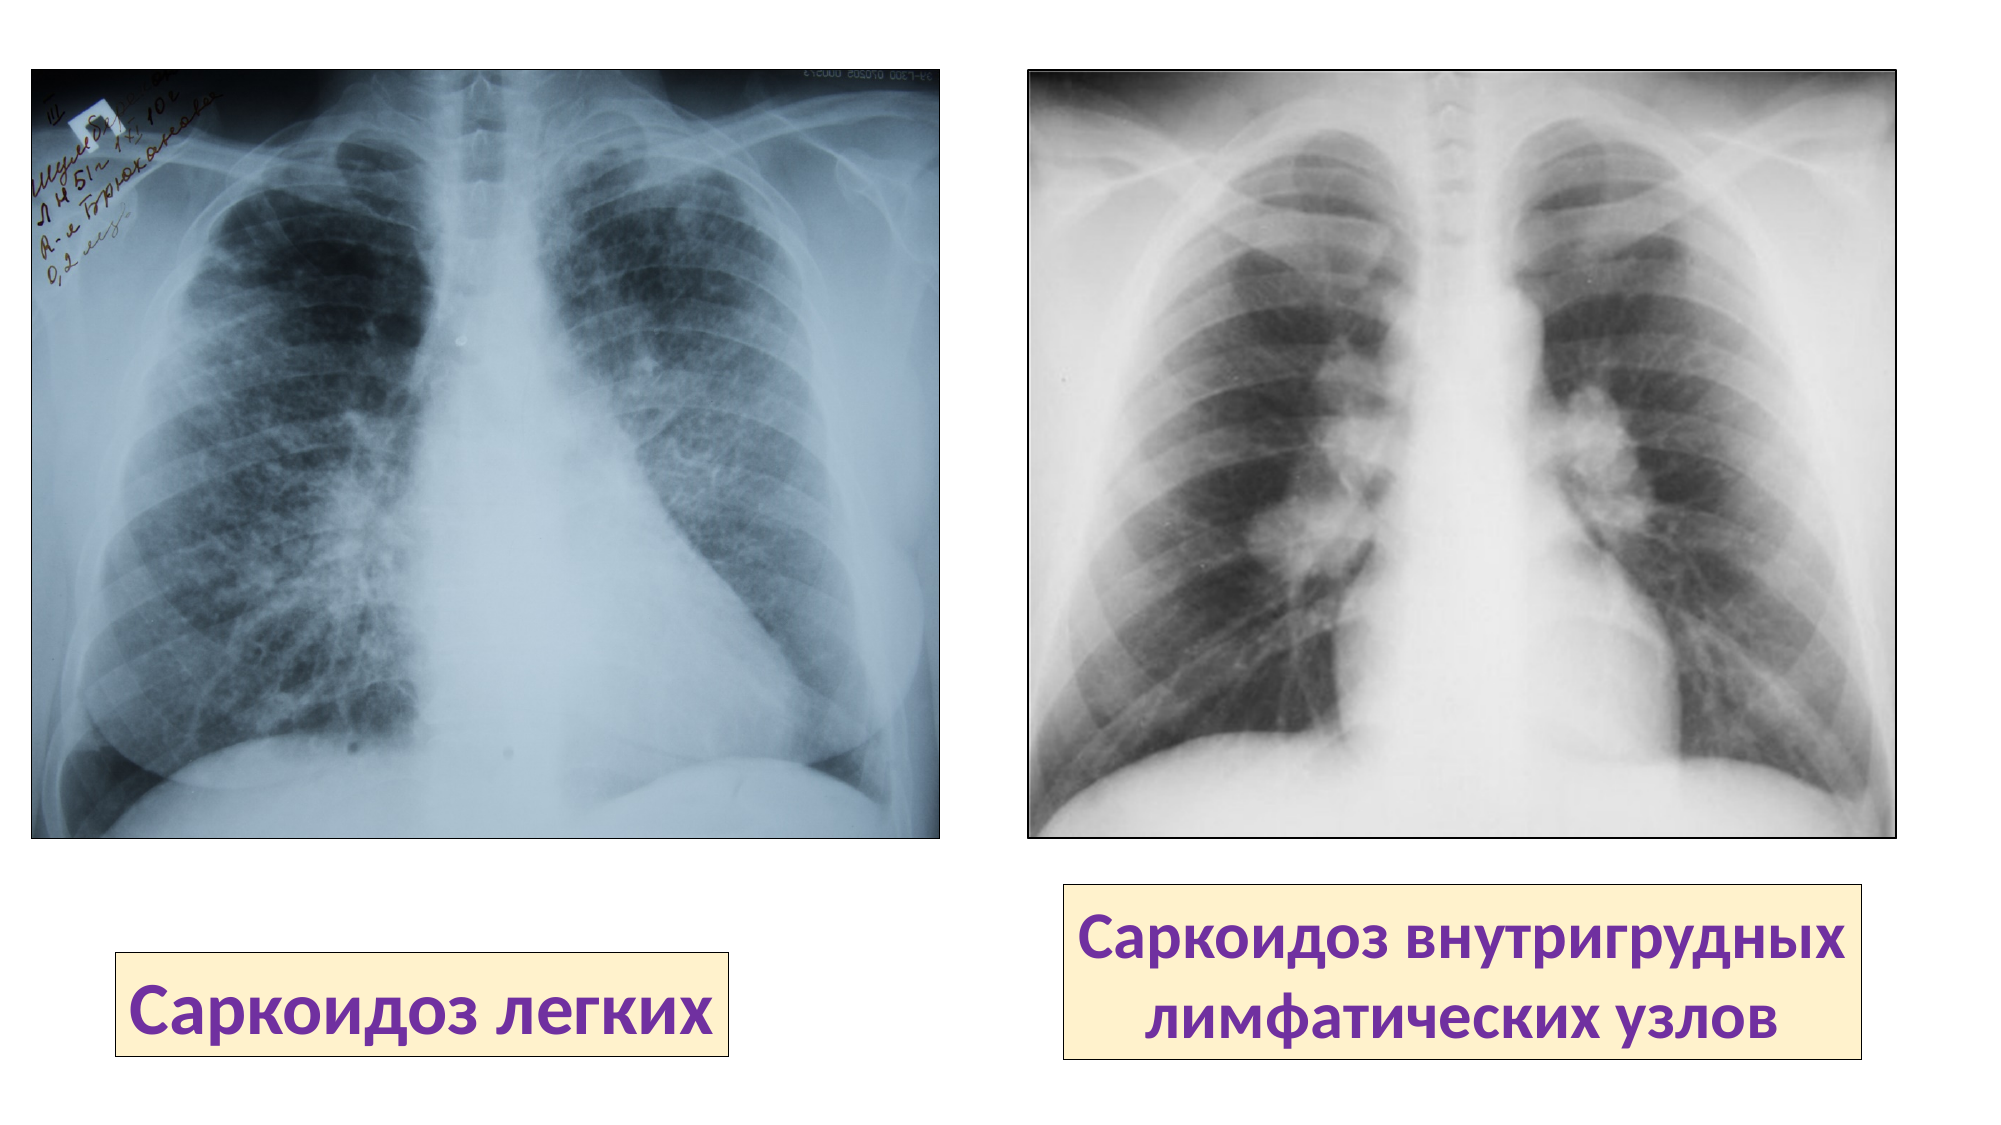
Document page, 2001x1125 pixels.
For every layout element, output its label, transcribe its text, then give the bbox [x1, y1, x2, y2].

text_box Саркоидоз легких [115, 952, 729, 1057]
picture [1027, 69, 1897, 839]
text_box Саркоидоз внутригрудных лимфатических узлов [1063, 884, 1862, 1060]
picture [31, 69, 940, 839]
